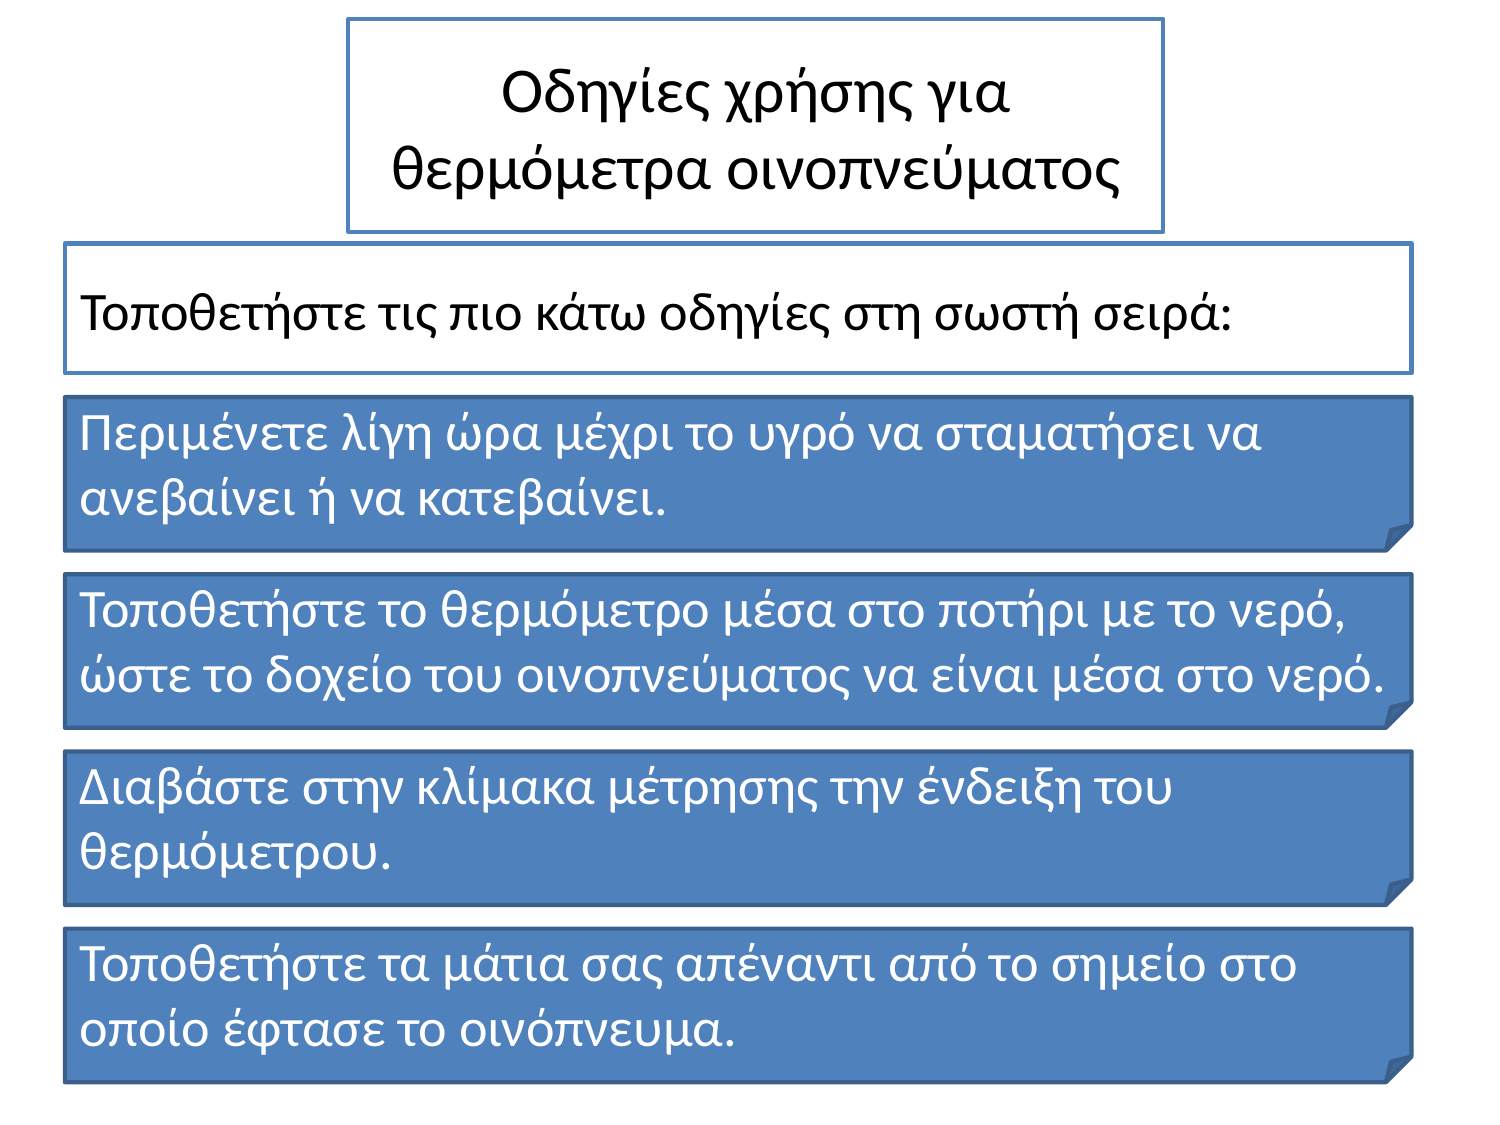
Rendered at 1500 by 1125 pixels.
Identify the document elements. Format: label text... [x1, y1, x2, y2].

text_box Τοποθετήστε το θερμόμετρο μέσα στο ποτήρι με το νερό, ώστε το δοχείο του οινοπνεύματος να είναι μέσα στο νερό. [62, 572, 1414, 730]
text_box Τοποθετήστε τα μάτια σας απέναντι από το σημείο στο οποίο έφτασε το οινόπνευμα. [62, 926, 1414, 1085]
text_box Περιμένετε λίγη ώρα μέχρι το υγρό να σταματήσει να ανεβαίνει ή να κατεβαίνει. [62, 394, 1414, 553]
text_box Οδηγίες χρήσης για θερμόμετρα οινοπνεύματος [346, 17, 1165, 234]
text_box Τοποθετήστε τις πιο κάτω οδηγίες στη σωστή σειρά: [63, 241, 1414, 375]
text_box Διαβάστε στην κλίμακα μέτρησης την ένδειξη του θερμόμετρου. [62, 749, 1414, 908]
